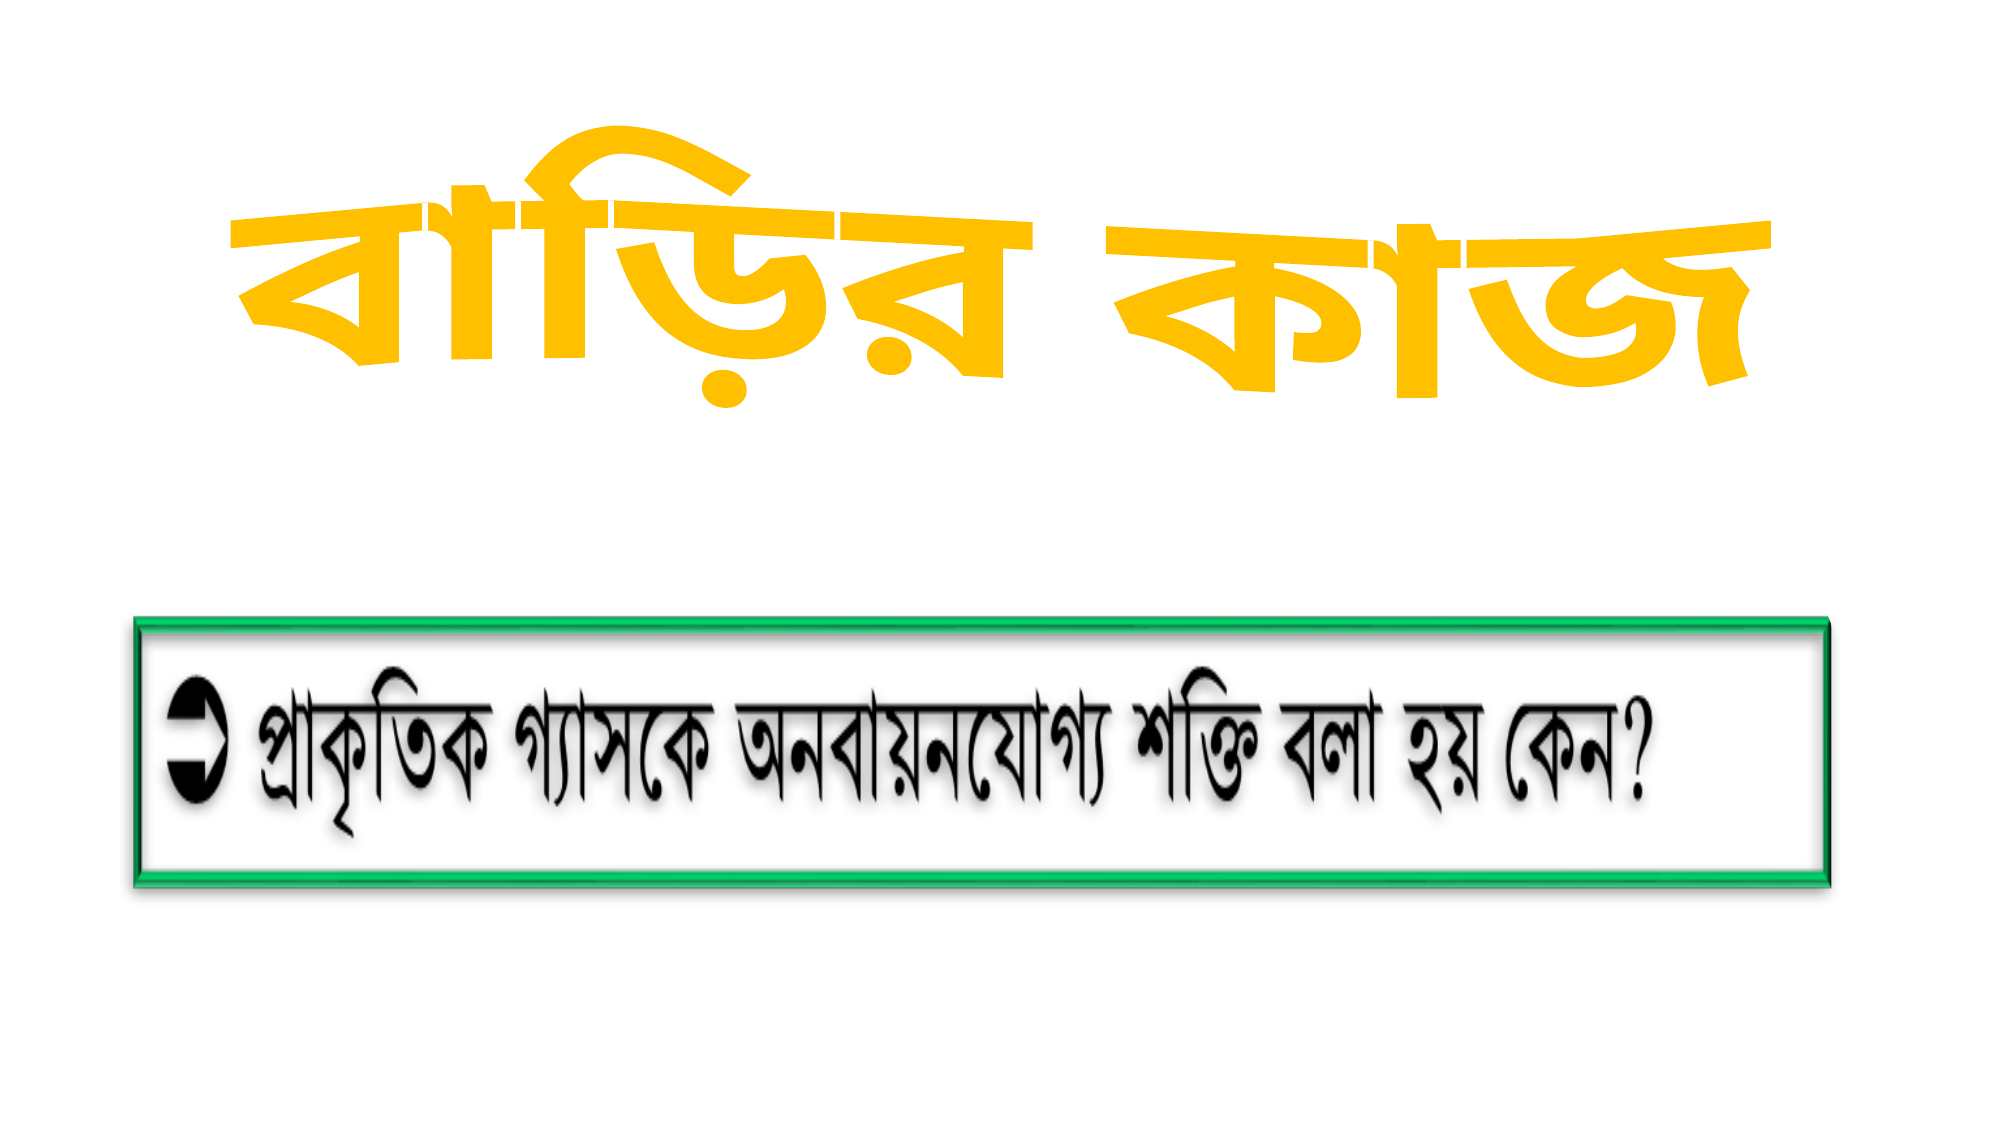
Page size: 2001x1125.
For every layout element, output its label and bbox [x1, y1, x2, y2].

picture [105, 578, 1834, 965]
